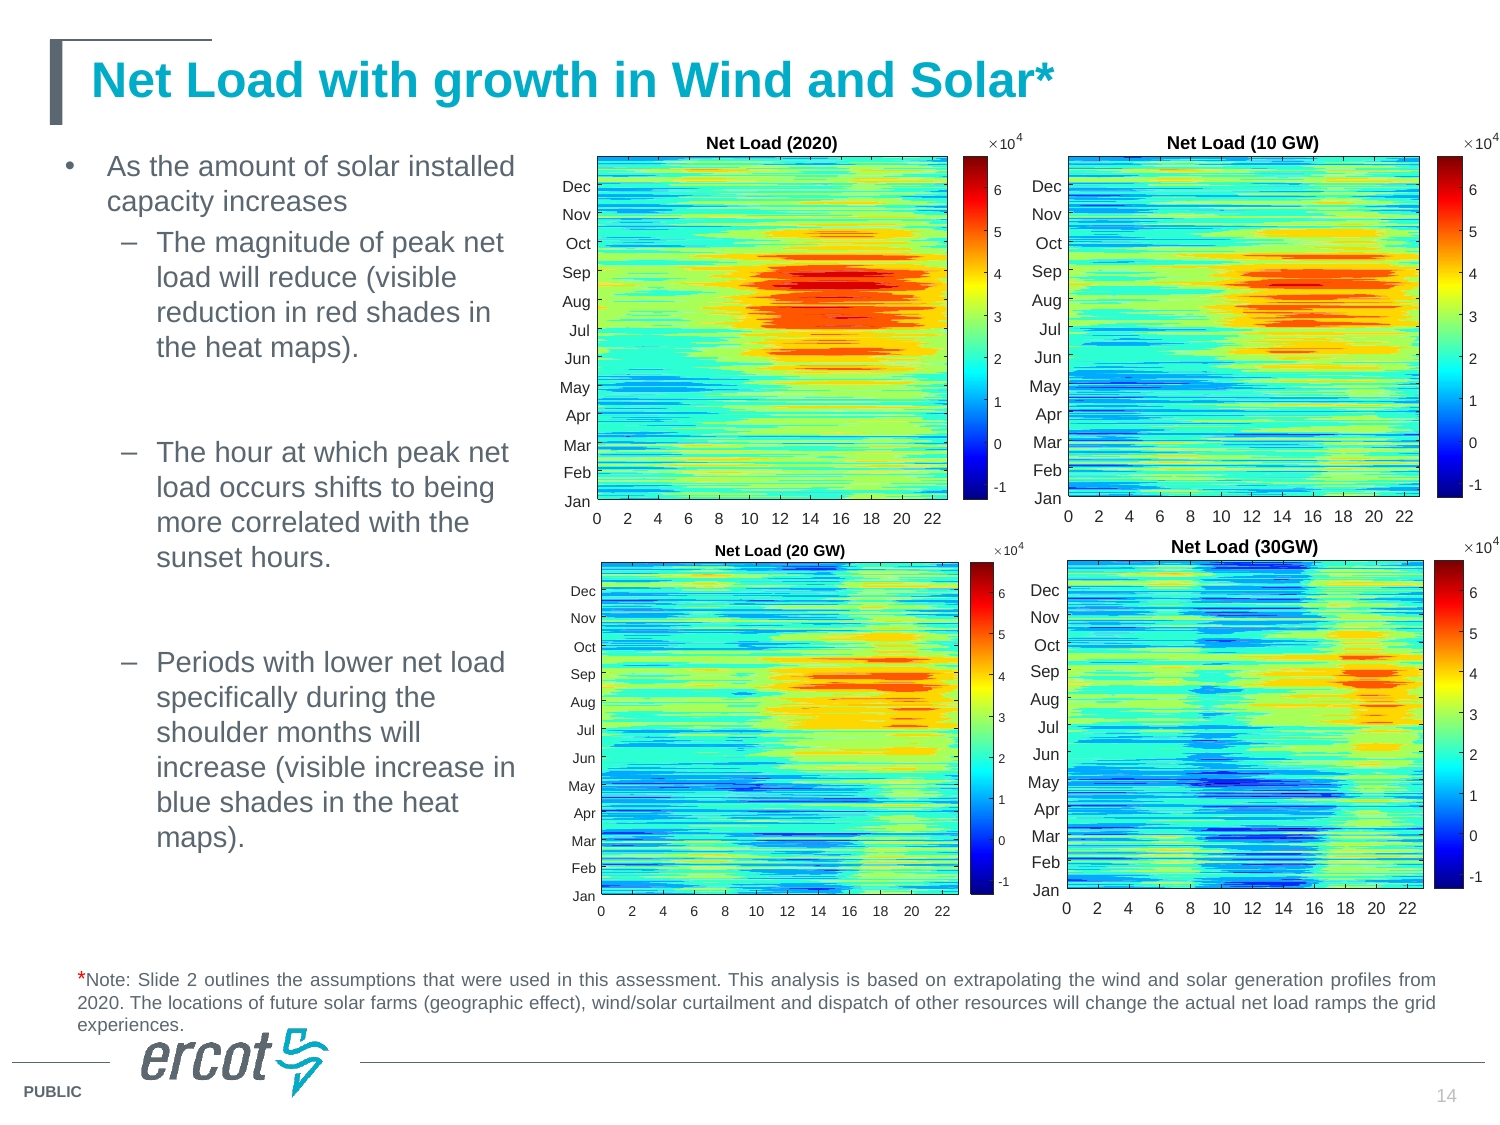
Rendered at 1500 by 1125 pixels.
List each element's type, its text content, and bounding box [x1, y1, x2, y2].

picture [137, 1074, 332, 1100]
title Net Load with growth in Wind and Solar* [62, 39, 1450, 125]
list As the amount of solar installed capacity increases The magnitude of peak net load will reduce (visible reduction in red shades in the heat maps). The hour at which peak net load occurs shifts to being more correlated with the sunset hours. Periods with lower net load specifically during the shoulder months will increase (visible increase in blue shades in the heat maps). [50, 140, 537, 972]
text_box *Note: Slide 2 outlines the assumptions that were used in this assessment. This analysis is based on extrapolating the wind and solar generation profiles from 2020. The locations of future solar farms (geographic effect), wind/solar curtailment and dispatch of other resources will change the actual net load ramps the grid experiences. [62, 956, 1450, 1074]
picture [560, 124, 1500, 922]
